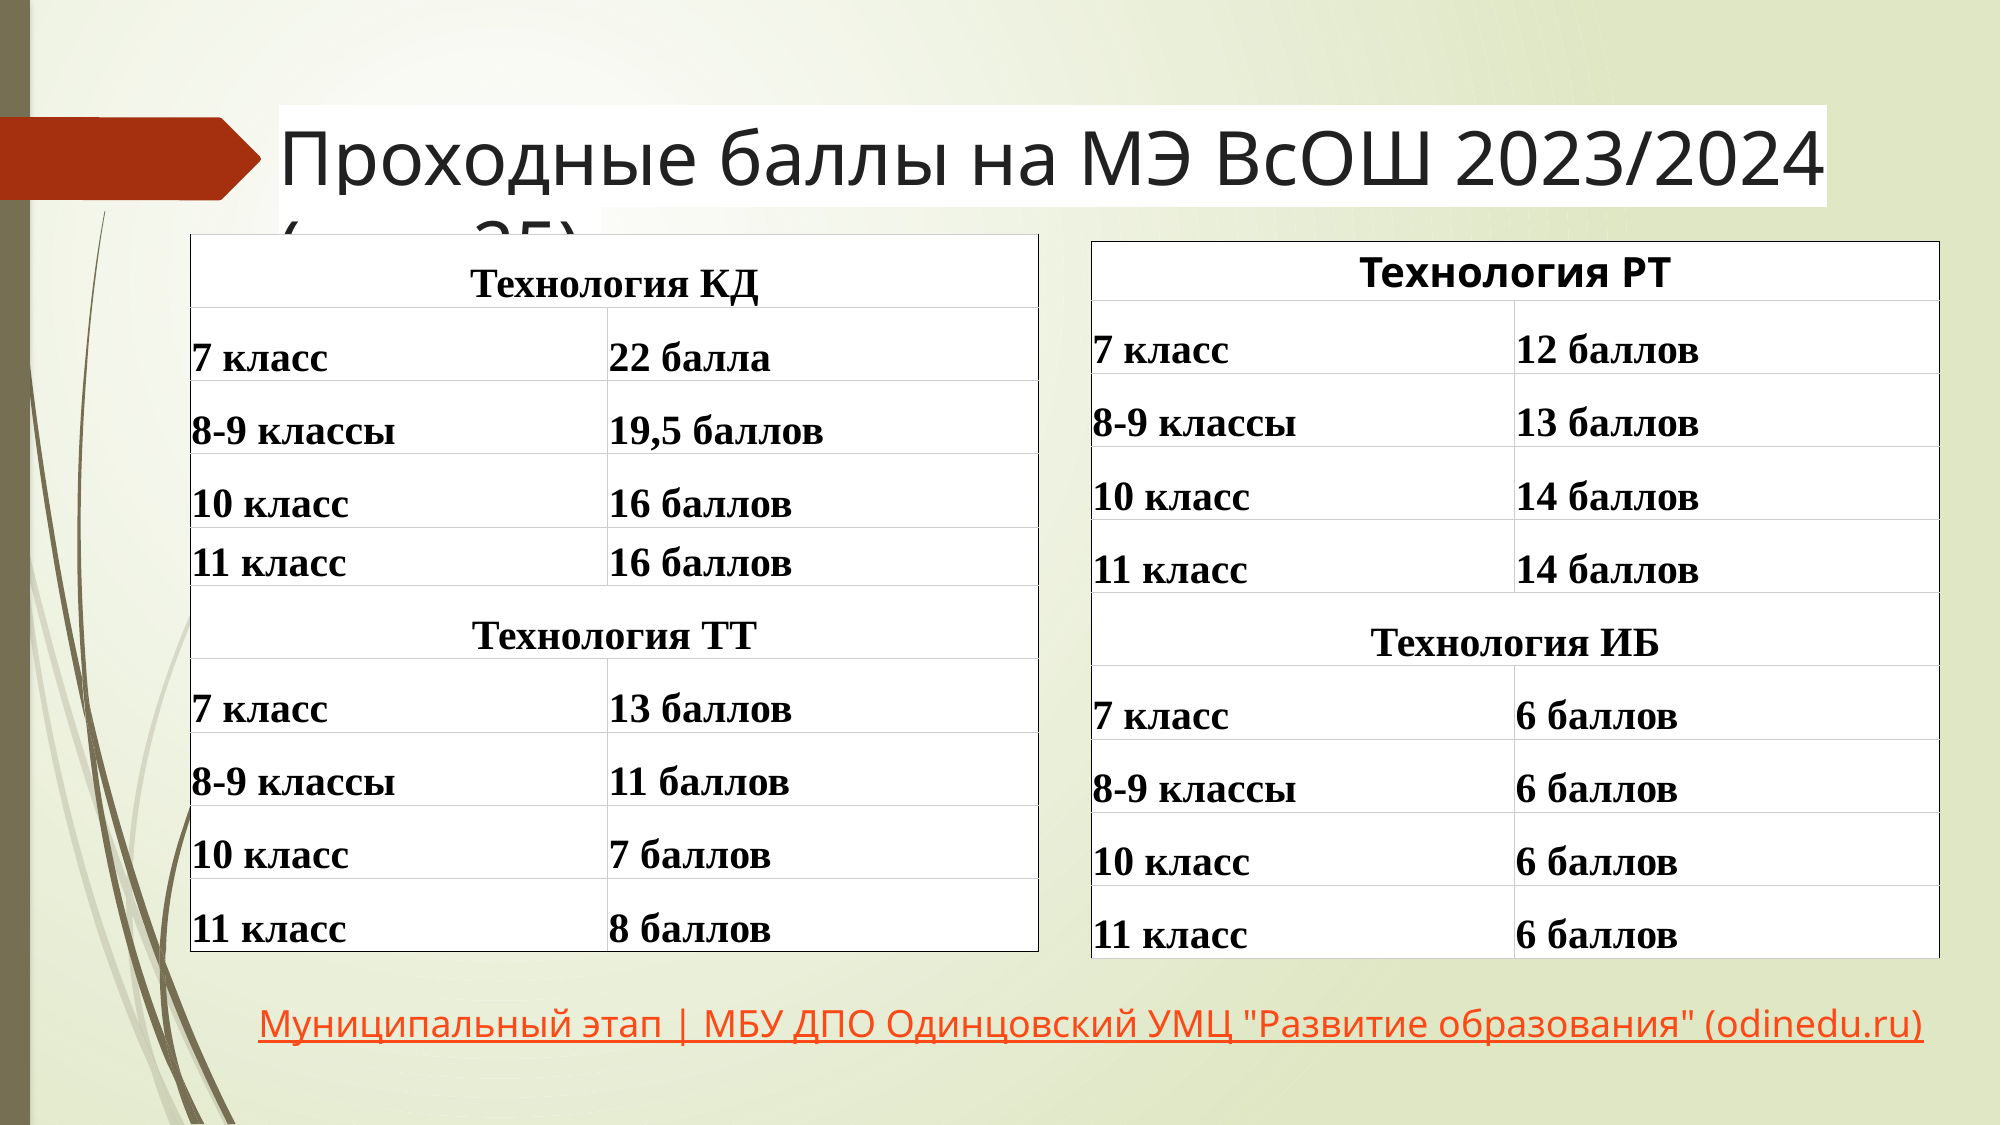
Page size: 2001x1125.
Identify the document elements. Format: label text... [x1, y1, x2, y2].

table_cell 7 баллов [608, 806, 1038, 878]
table_cell 10 класс [1092, 447, 1514, 519]
table_cell 13 баллов [1515, 374, 1939, 446]
table_cell Технология ТТ [191, 586, 1038, 658]
table_cell 11 баллов [608, 733, 1038, 805]
table_cell 19,5 баллов [608, 381, 1038, 453]
table_cell 11 класс [1092, 886, 1514, 958]
table_cell 6 баллов [1515, 813, 1939, 885]
table_header Технология КД [191, 235, 1038, 307]
table_cell 8-9 классы [191, 381, 607, 453]
table_cell 7 класс [1092, 666, 1514, 739]
table_cell 6 баллов [1515, 886, 1939, 958]
table_cell 11 класс [191, 879, 607, 951]
table_header Технология РТ [1092, 242, 1939, 300]
title Проходные баллы на МЭ ВсОШ 2023/2024 (max 25) [264, 102, 1955, 313]
table_cell 8-9 классы [1092, 740, 1514, 812]
text_box Муниципальный этап | МБУ ДПО Одинцовский УМЦ "Развитие образования" (odinedu.ru) [243, 992, 1939, 1058]
table_cell 7 класс [191, 308, 607, 380]
table_cell 14 баллов [1515, 447, 1939, 519]
table_cell 11 класс [191, 528, 607, 585]
table_cell 13 баллов [608, 659, 1038, 732]
table_cell 10 класс [191, 454, 607, 527]
table_cell 8-9 классы [1092, 374, 1514, 446]
table_cell 16 баллов [608, 528, 1038, 585]
table_cell 10 класс [1092, 813, 1514, 885]
table_cell Технология ИБ [1092, 593, 1939, 665]
table_cell 12 баллов [1515, 301, 1939, 373]
table_cell 7 класс [1092, 301, 1514, 373]
table_cell 11 класс [1092, 520, 1514, 592]
table_cell 8-9 классы [191, 733, 607, 805]
table_cell 7 класс [191, 659, 607, 732]
table_cell 22 балла [608, 308, 1038, 380]
table_cell 8 баллов [608, 879, 1038, 951]
table_cell 16 баллов [608, 454, 1038, 527]
table_cell 10 класс [191, 806, 607, 878]
table_cell 14 баллов [1515, 520, 1939, 592]
table_cell 6 баллов [1515, 740, 1939, 812]
table_cell 6 баллов [1515, 666, 1939, 739]
